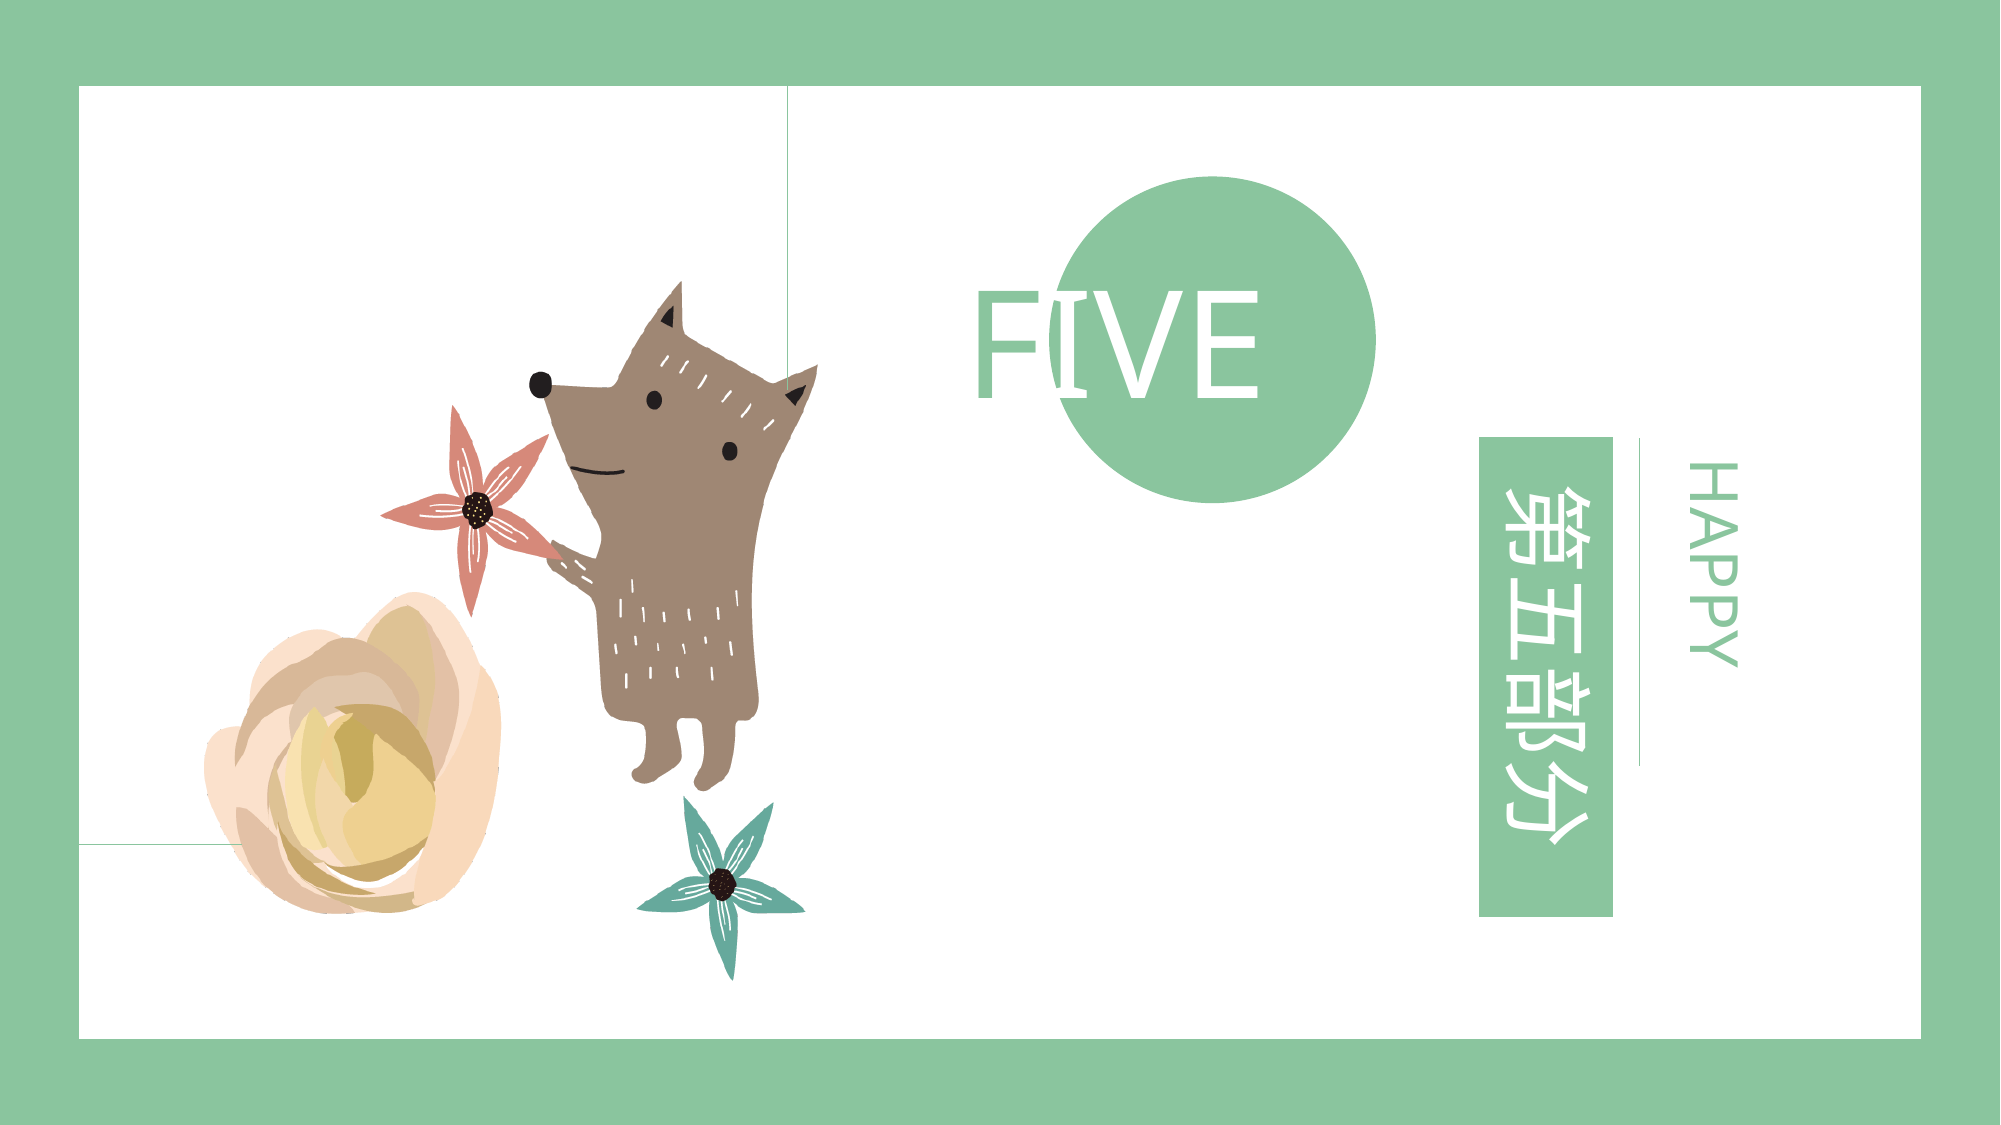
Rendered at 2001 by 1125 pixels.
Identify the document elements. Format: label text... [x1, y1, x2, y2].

text_box [86, 94, 1913, 1031]
text_box 第五部分 [1471, 467, 1613, 873]
text_box HAPPY [1653, 442, 1765, 898]
text_box FIVE [950, 241, 1298, 437]
text_box [1081, 176, 1376, 504]
text_box [1479, 873, 1613, 917]
text_box [1479, 437, 1613, 467]
picture [139, 241, 910, 1030]
